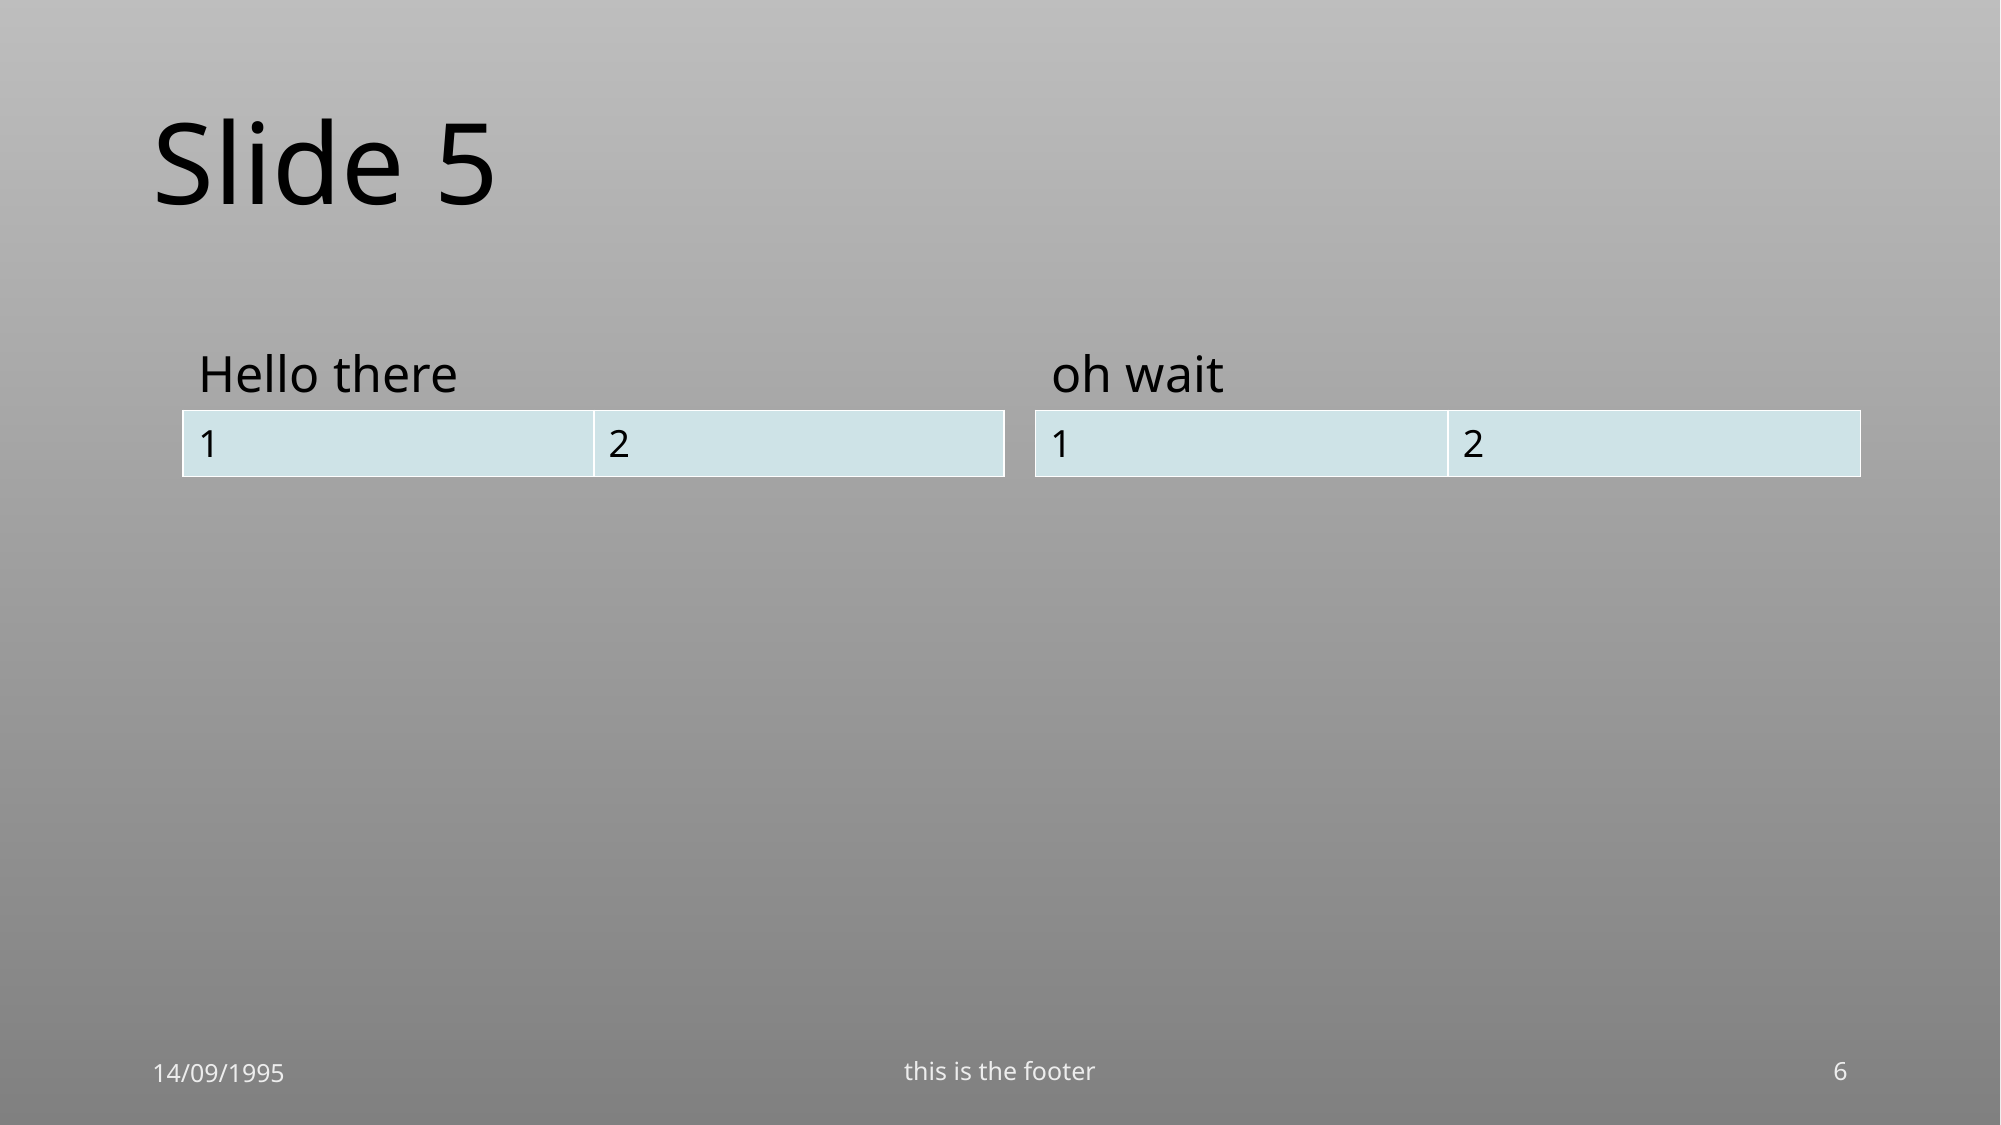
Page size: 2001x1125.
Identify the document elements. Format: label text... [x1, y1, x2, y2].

title Slide 5 [137, 59, 1863, 278]
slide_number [137, 1042, 588, 1103]
table_header 1 [1036, 411, 1447, 476]
list Hello there [183, 275, 1009, 411]
picture [0, 0, 2001, 1125]
table_header 2 [595, 411, 1003, 476]
table_header 2 [1449, 411, 1860, 476]
footer this is the footer [662, 1042, 1338, 1103]
table_header 1 [184, 411, 593, 476]
slide_number ‹#› [1412, 1042, 1863, 1103]
list oh wait [1036, 275, 1863, 411]
